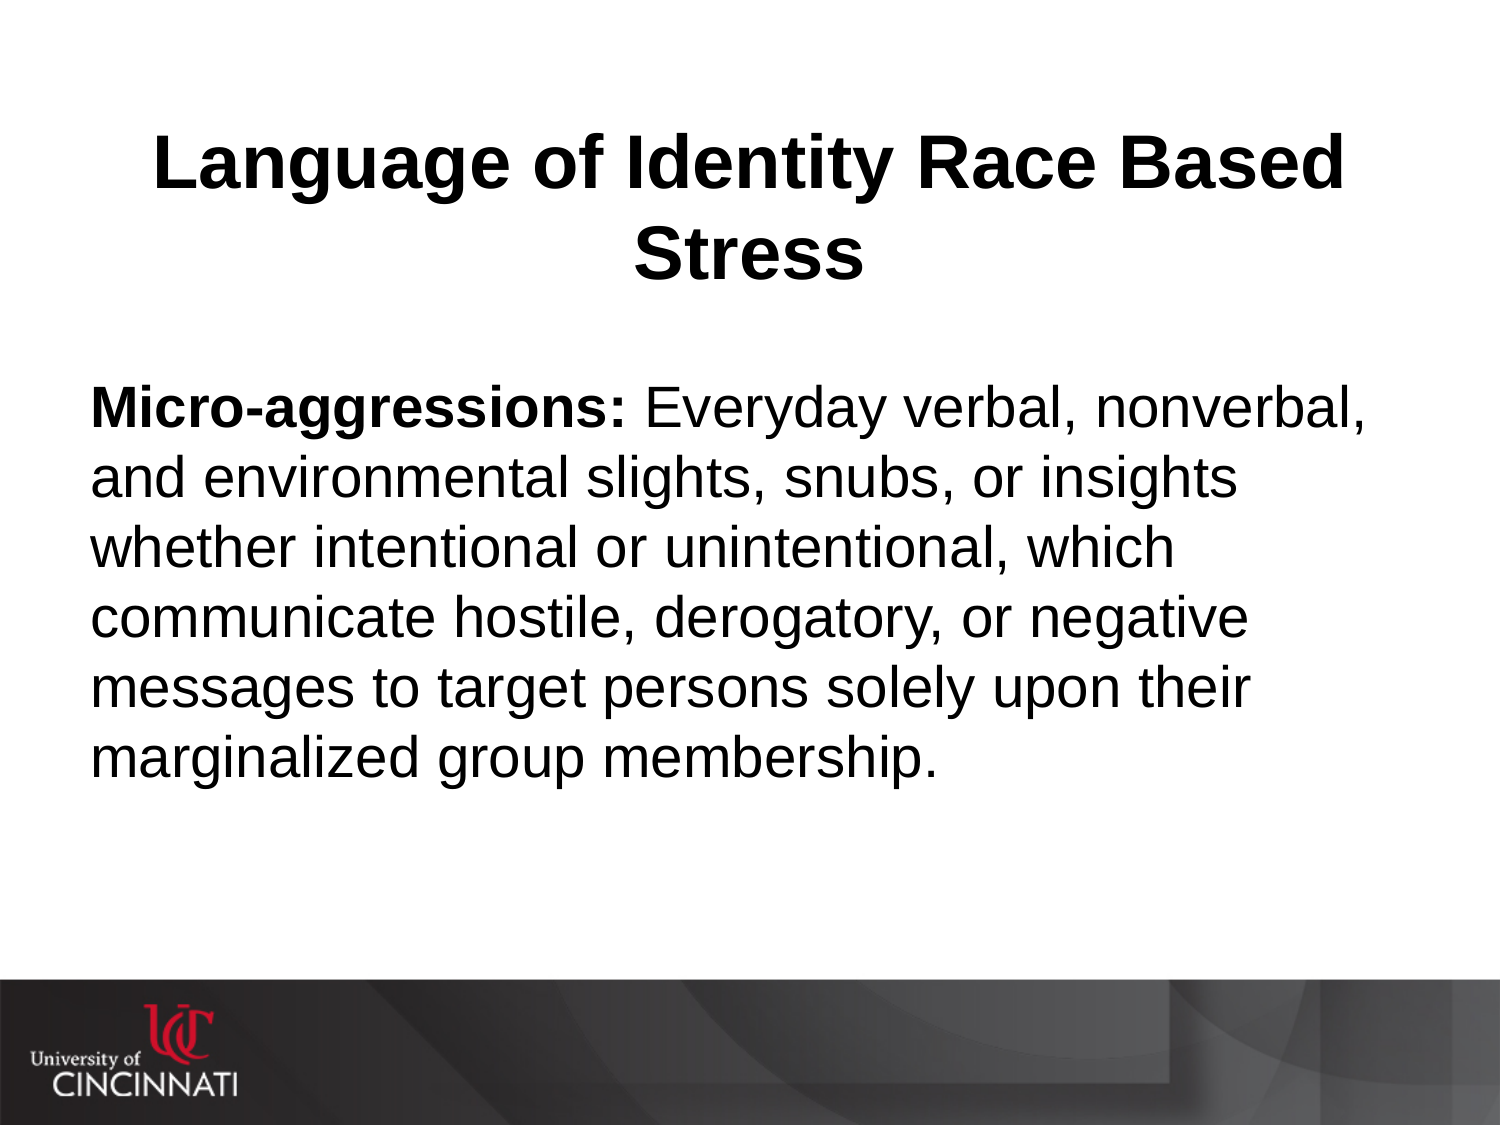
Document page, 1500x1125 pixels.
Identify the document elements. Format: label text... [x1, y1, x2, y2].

title Language of Identity Race Based Stress [75, 104, 1425, 303]
list Micro-aggressions: Everyday verbal, nonverbal, and environmental slights, snubs, or insights whether intentional or unintentional, which communicate hostile, derogatory, or negative messages to target persons solely upon their marginalized group membership. [75, 361, 1461, 950]
picture [0, 0, 1500, 1125]
